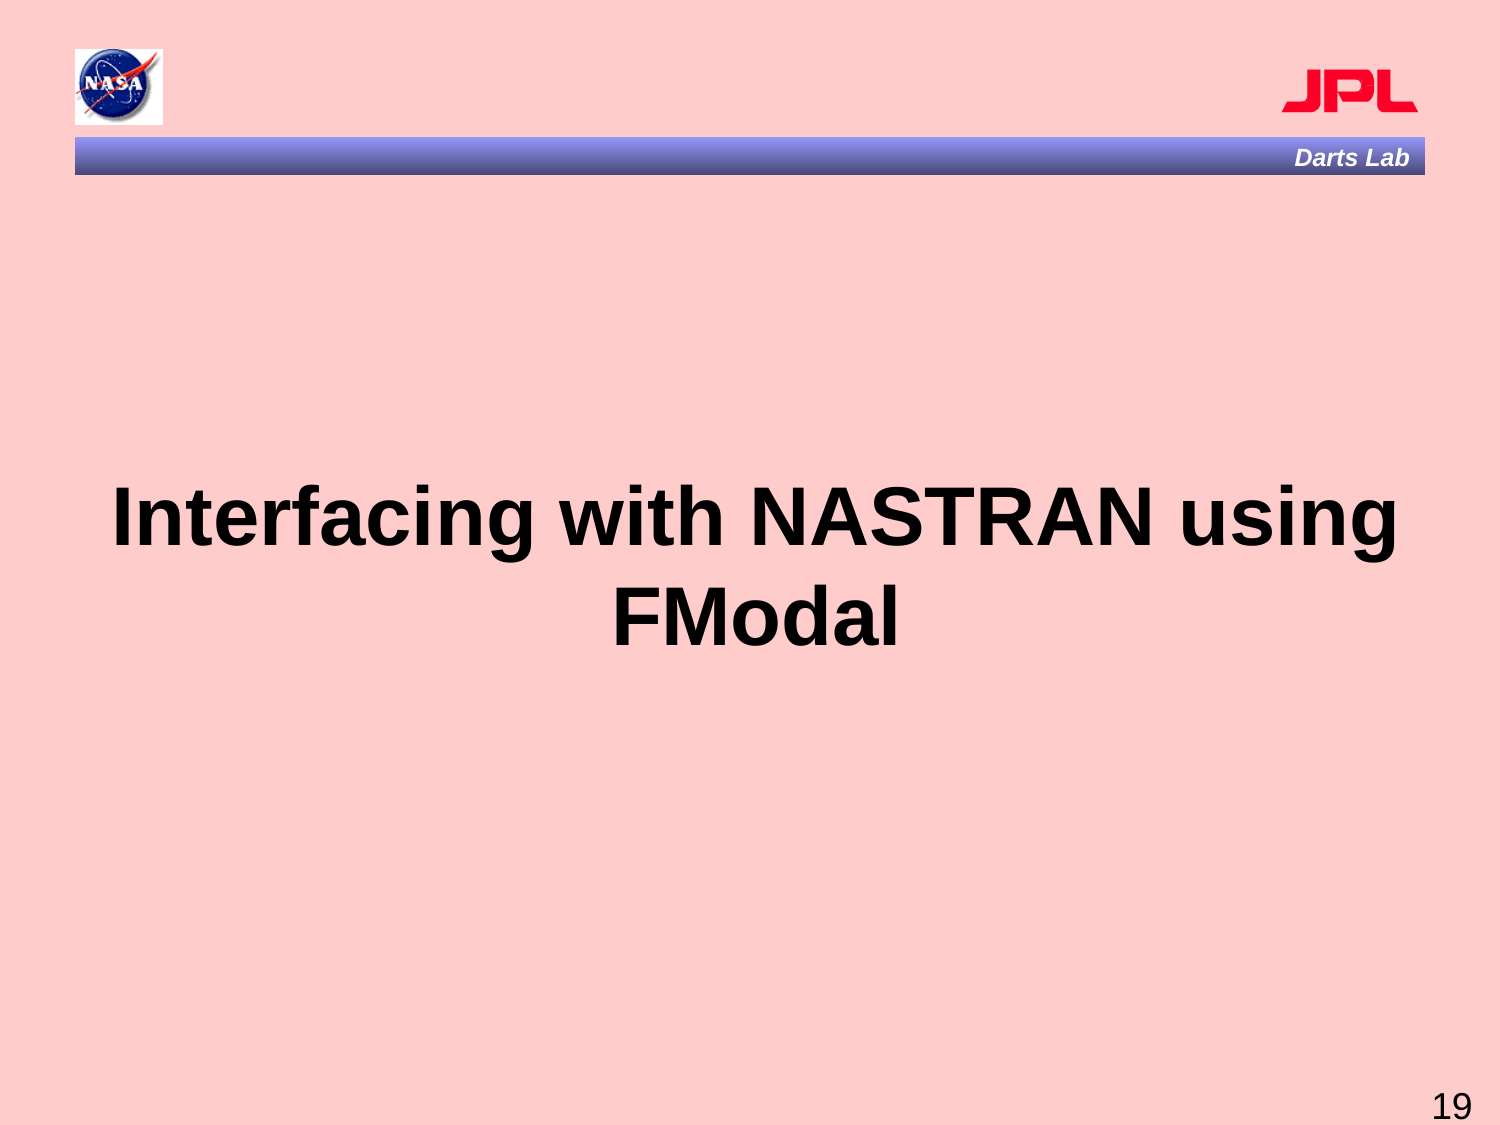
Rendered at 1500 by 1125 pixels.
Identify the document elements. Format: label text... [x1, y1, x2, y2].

picture [75, 49, 163, 125]
text_box Interfacing with NASTRAN using FModal [83, 454, 1430, 690]
text_box 19 [1175, 1074, 1488, 1125]
